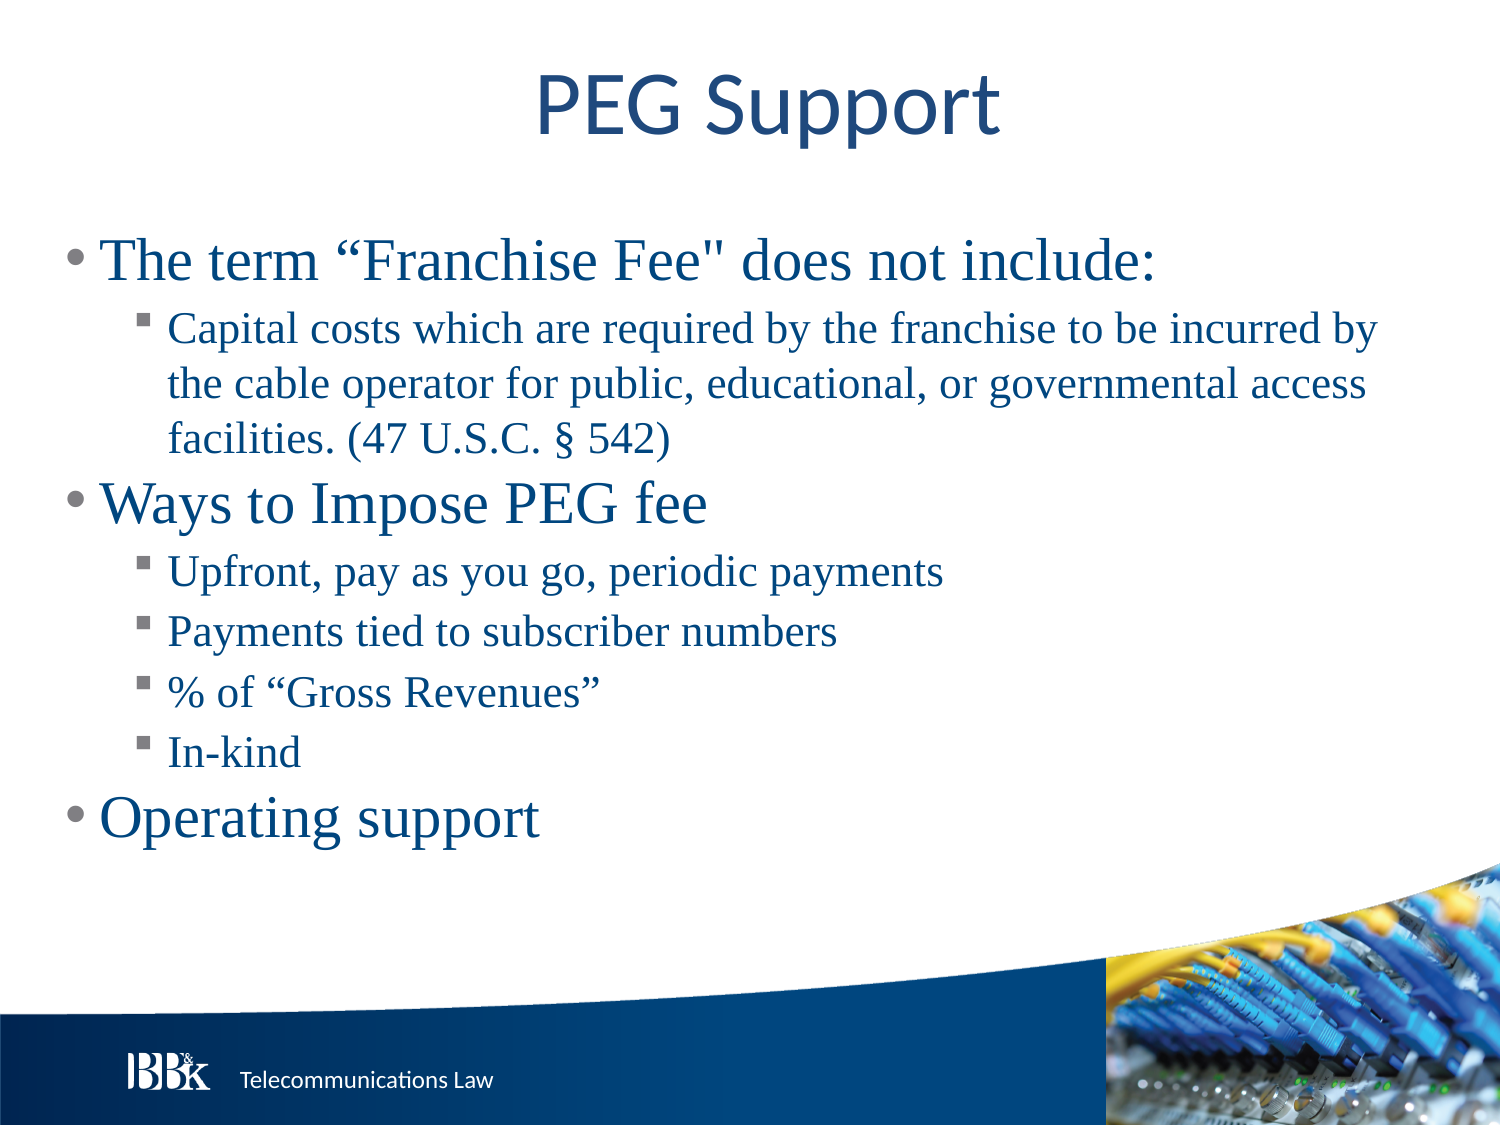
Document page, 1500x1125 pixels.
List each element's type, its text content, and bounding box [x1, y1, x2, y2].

text_box PEG Support [112, 35, 1425, 163]
picture [0, 824, 1500, 1125]
list The term “Franchise Fee" does not include: Capital costs which are required by the franchise to be incurred by the cable operator for public, educational, or governmental access facilities. (47 U.S.C. § 542) Ways to Impose PEG fee Upfront, pay as you go, periodic payments Payments tied to subscriber numbers % of “Gross Revenues” In-kind Operating support [50, 212, 1450, 863]
